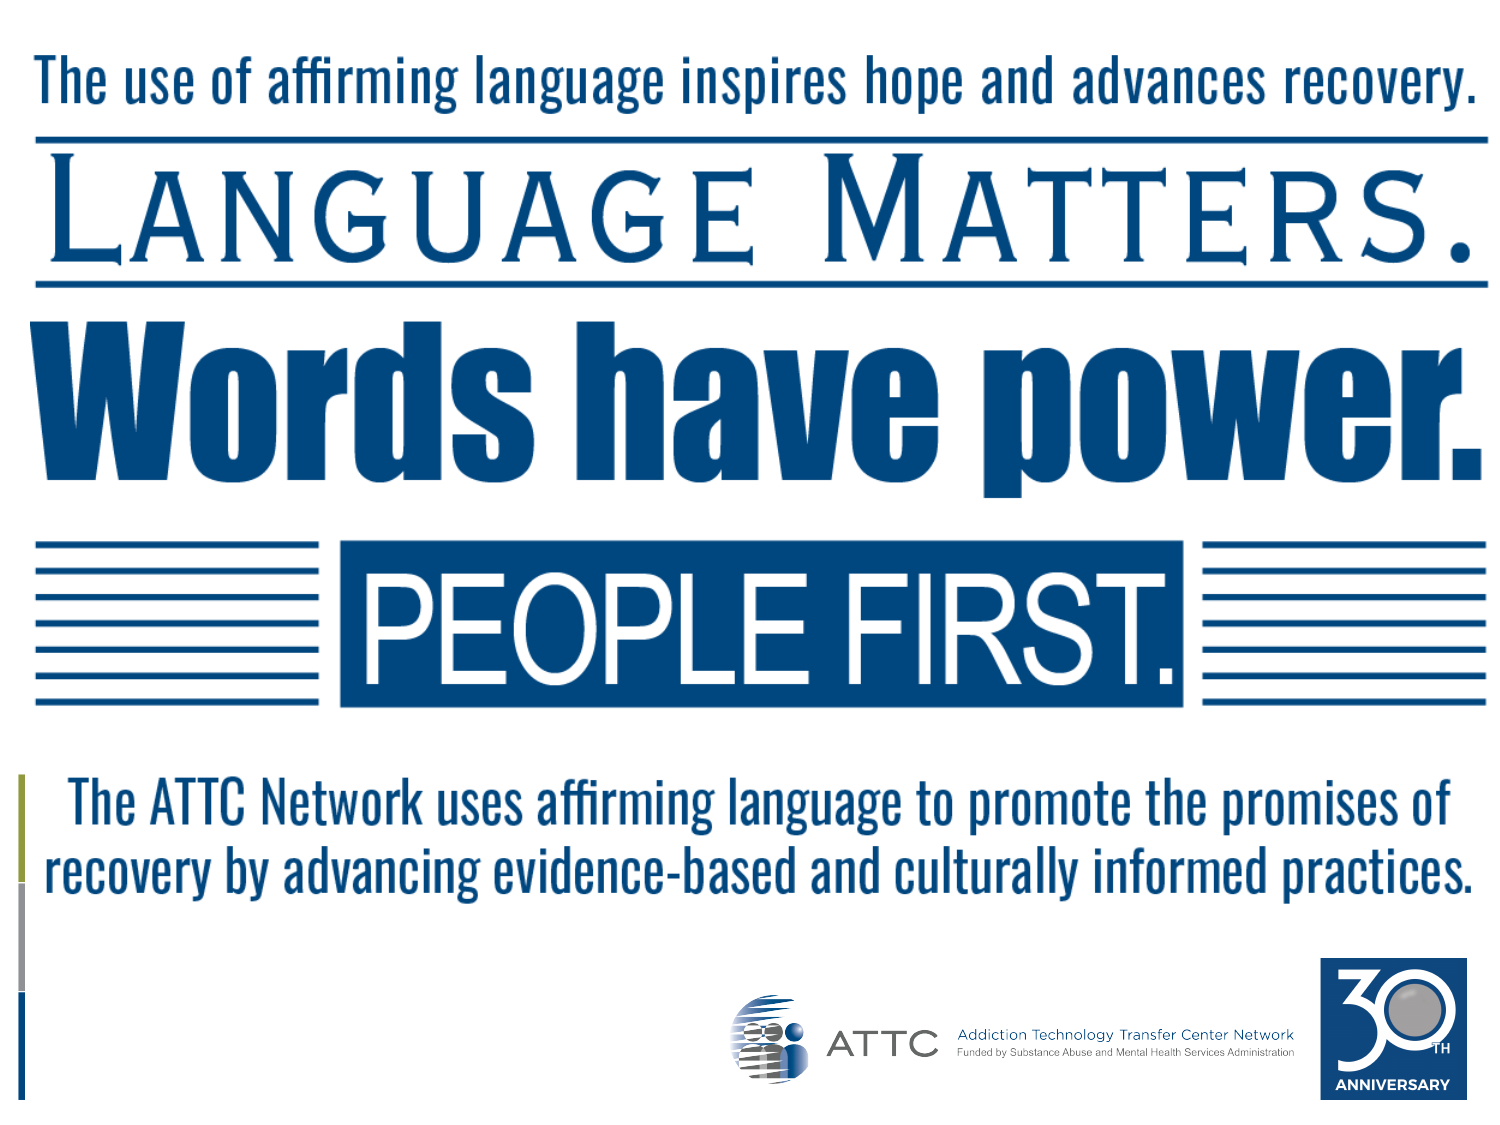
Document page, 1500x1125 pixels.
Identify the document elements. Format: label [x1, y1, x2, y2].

picture [729, 995, 1294, 1084]
picture [1320, 958, 1467, 1100]
picture [30, 48, 1489, 911]
picture [19, 775, 25, 1099]
